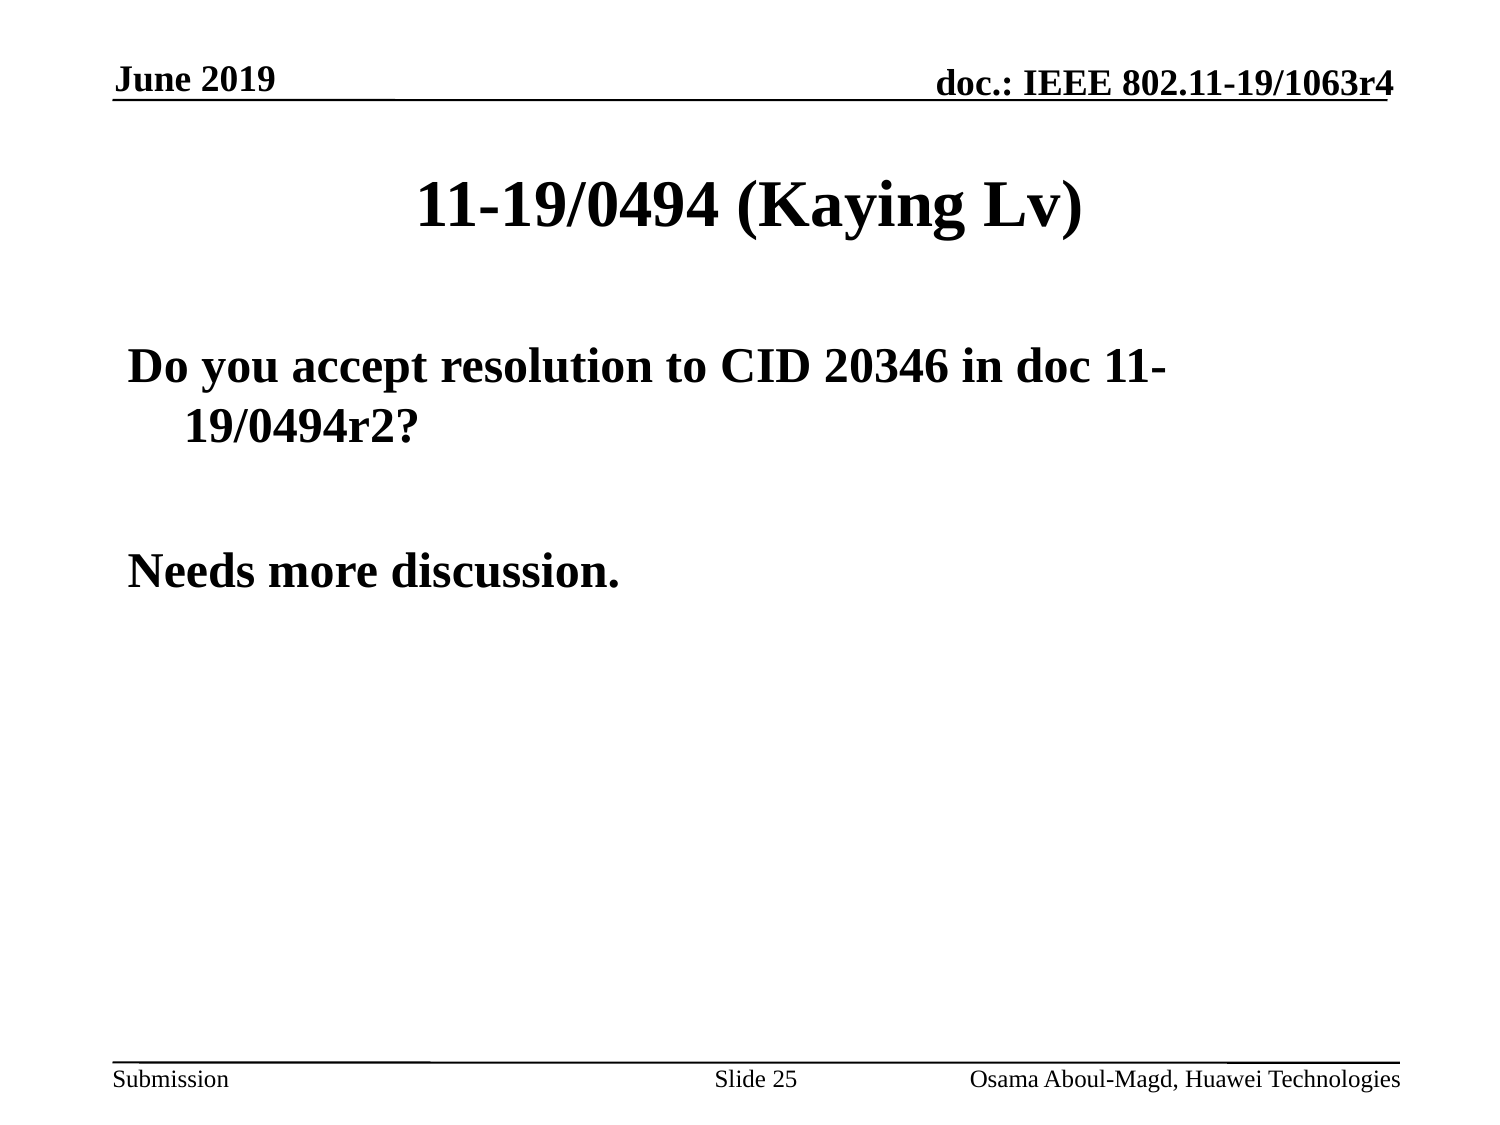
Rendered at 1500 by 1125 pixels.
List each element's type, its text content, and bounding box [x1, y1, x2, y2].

footer Osama Aboul-Magd, Huawei Technologies [878, 1061, 1402, 1093]
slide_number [114, 54, 423, 100]
title 11-19/0494 (Kaying Lv) [112, 112, 1388, 288]
list Do you accept resolution to CID 20346 in doc 11-19/0494r2? Needs more discussion. [112, 324, 1388, 1000]
slide_number Slide 25 [712, 1061, 800, 1123]
